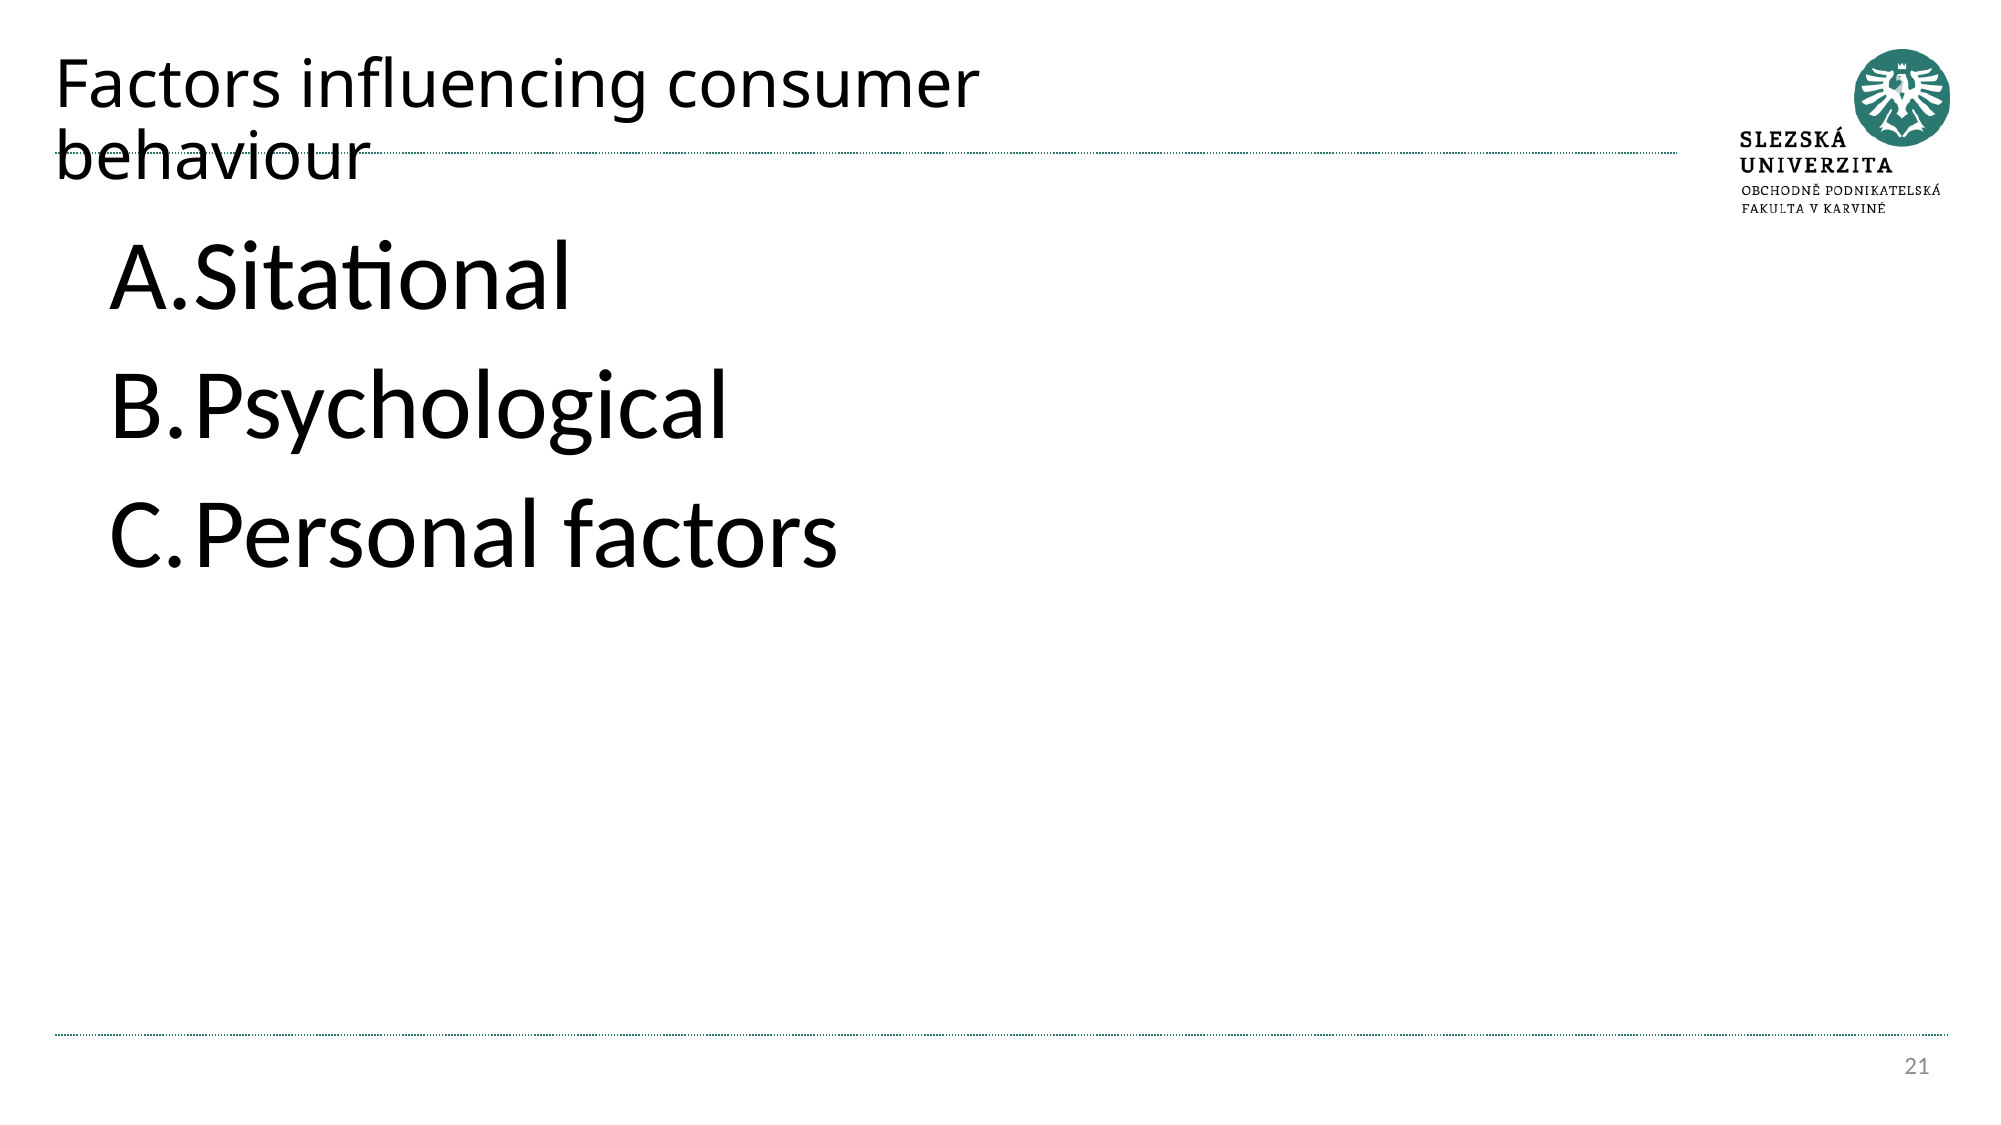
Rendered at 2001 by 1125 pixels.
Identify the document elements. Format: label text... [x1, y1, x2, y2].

picture [1740, 49, 1950, 213]
slide_number 21 [1708, 1035, 1945, 1095]
list Sitational Psychological Personal factors [94, 216, 1821, 988]
title Factors influencing consumer behaviour [39, 42, 1237, 154]
